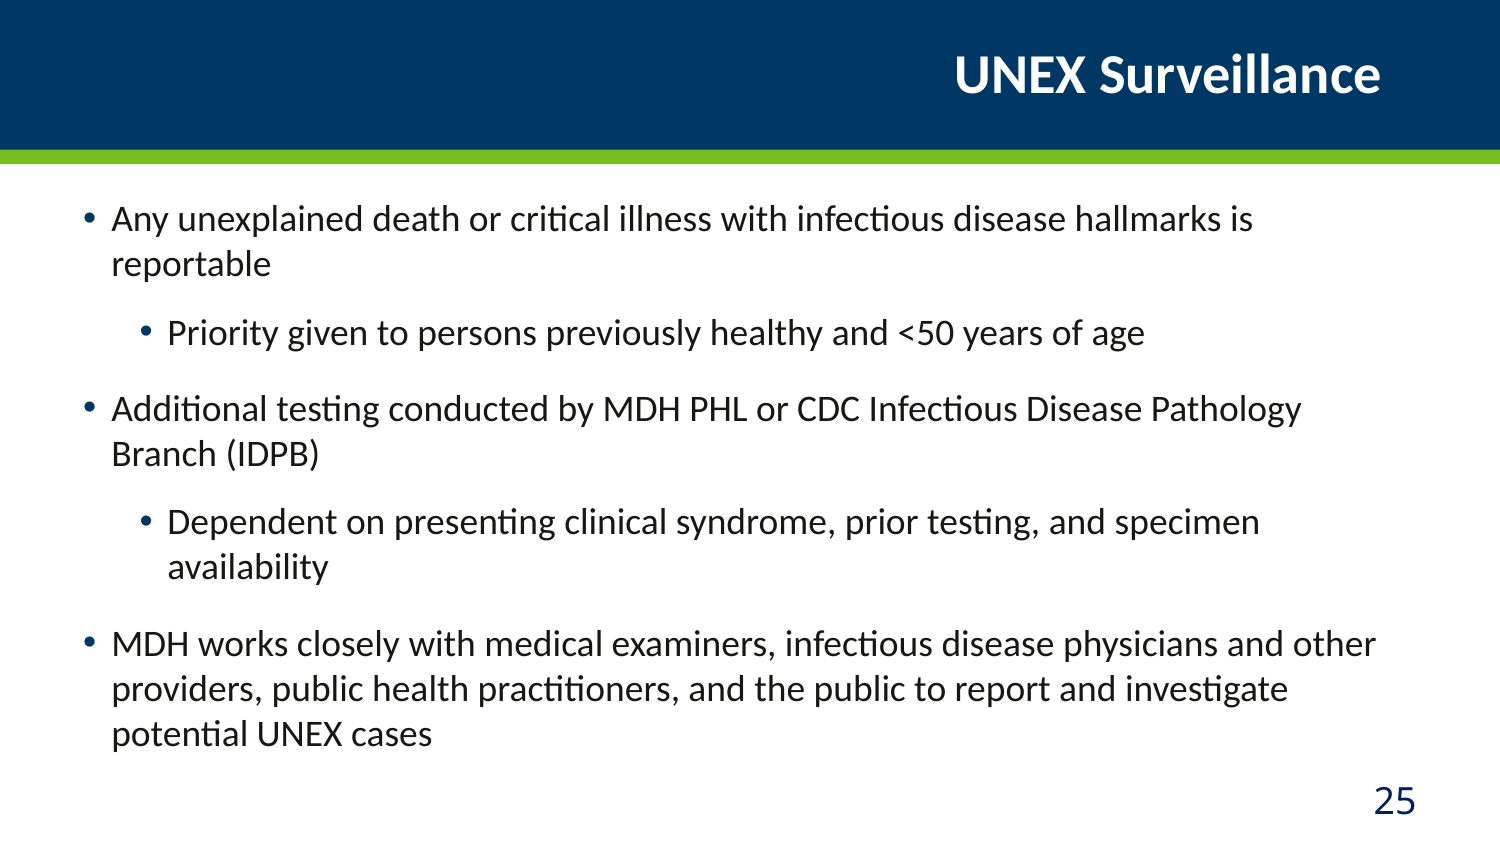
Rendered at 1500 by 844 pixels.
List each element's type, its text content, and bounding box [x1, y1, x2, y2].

list Any unexplained death or critical illness with infectious disease hallmarks is reportable Priority given to persons previously healthy and <50 years of age Additional testing conducted by MDH PHL or CDC Infectious Disease Pathology Branch (IDPB) Dependent on presenting clinical syndrome, prior testing, and specimen availability MDH works closely with medical examiners, infectious disease physicians and other providers, public health practitioners, and the public to report and investigate potential UNEX cases [68, 186, 1397, 840]
slide_number 25 [1251, 780, 1432, 825]
title UNEX Surveillance [103, 18, 1397, 132]
